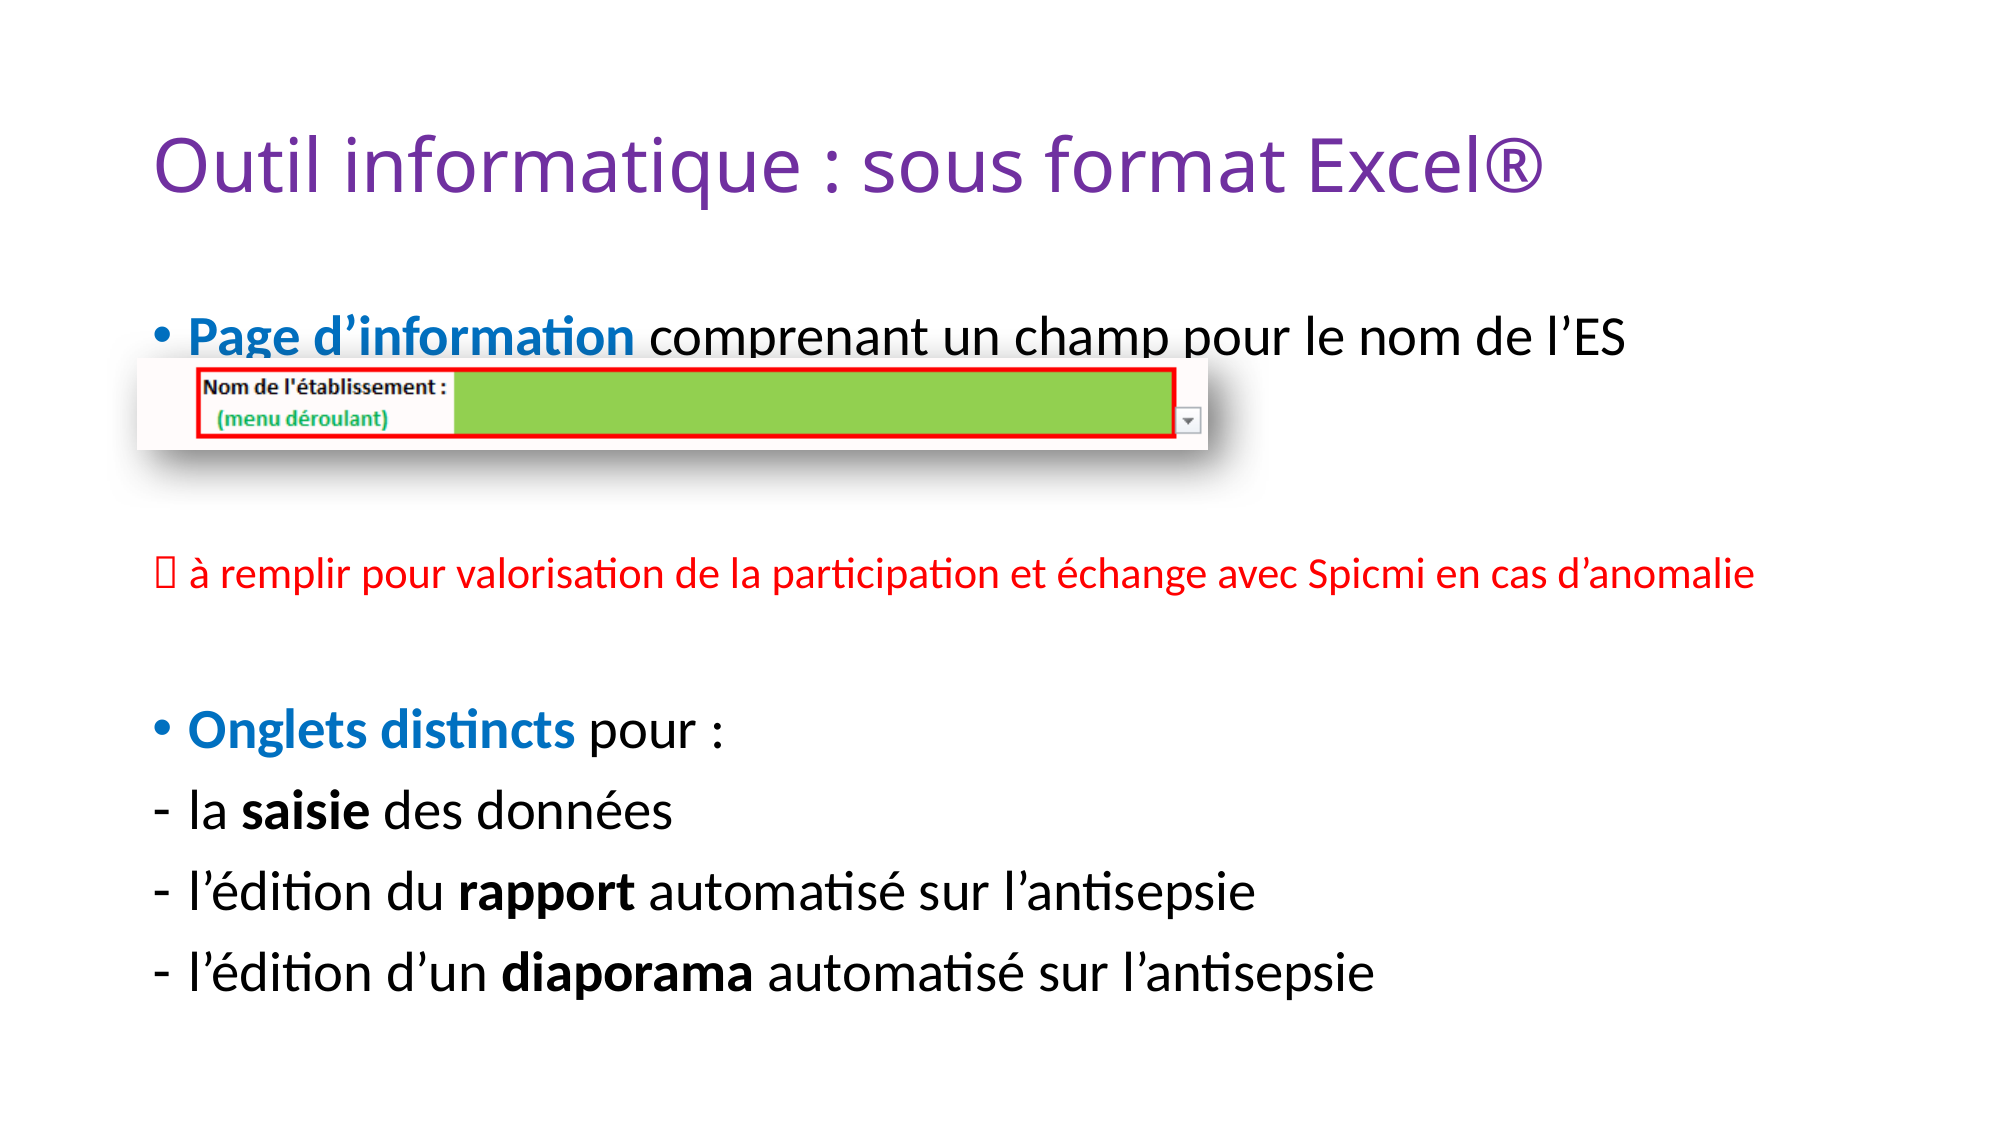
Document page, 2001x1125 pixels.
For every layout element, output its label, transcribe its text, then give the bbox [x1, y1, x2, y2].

list Page d’information comprenant un champ pour le nom de l’ES  à remplir pour valorisation de la participation et échange avec Spicmi en cas d’anomalie Onglets distincts pour : la saisie des données l’édition du rapport automatisé sur l’antisepsie l’édition d’un diaporama automatisé sur l’antisepsie [137, 299, 1863, 1014]
picture [137, 358, 1208, 450]
title Outil informatique : sous format Excel® [137, 59, 1863, 278]
